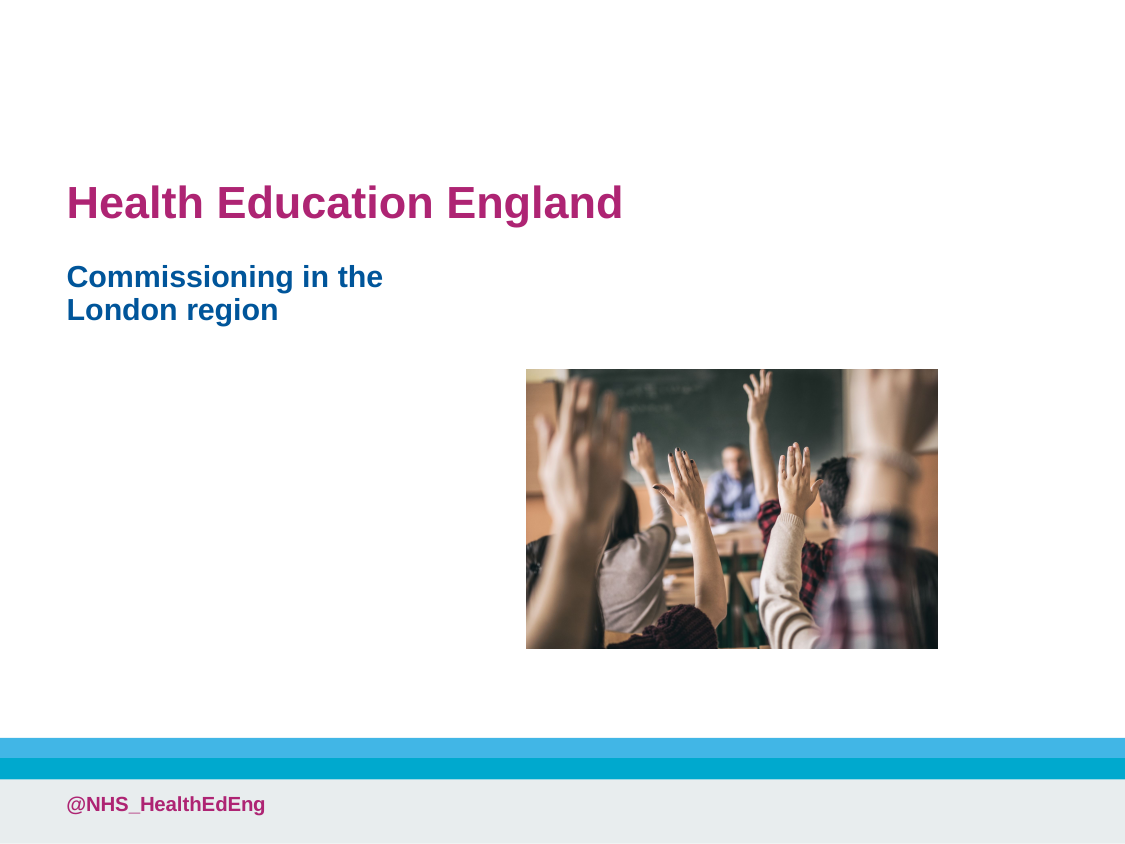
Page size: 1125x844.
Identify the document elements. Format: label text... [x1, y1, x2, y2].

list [526, 369, 938, 649]
title Health Education England Commissioning in the London region [51, 171, 1022, 335]
